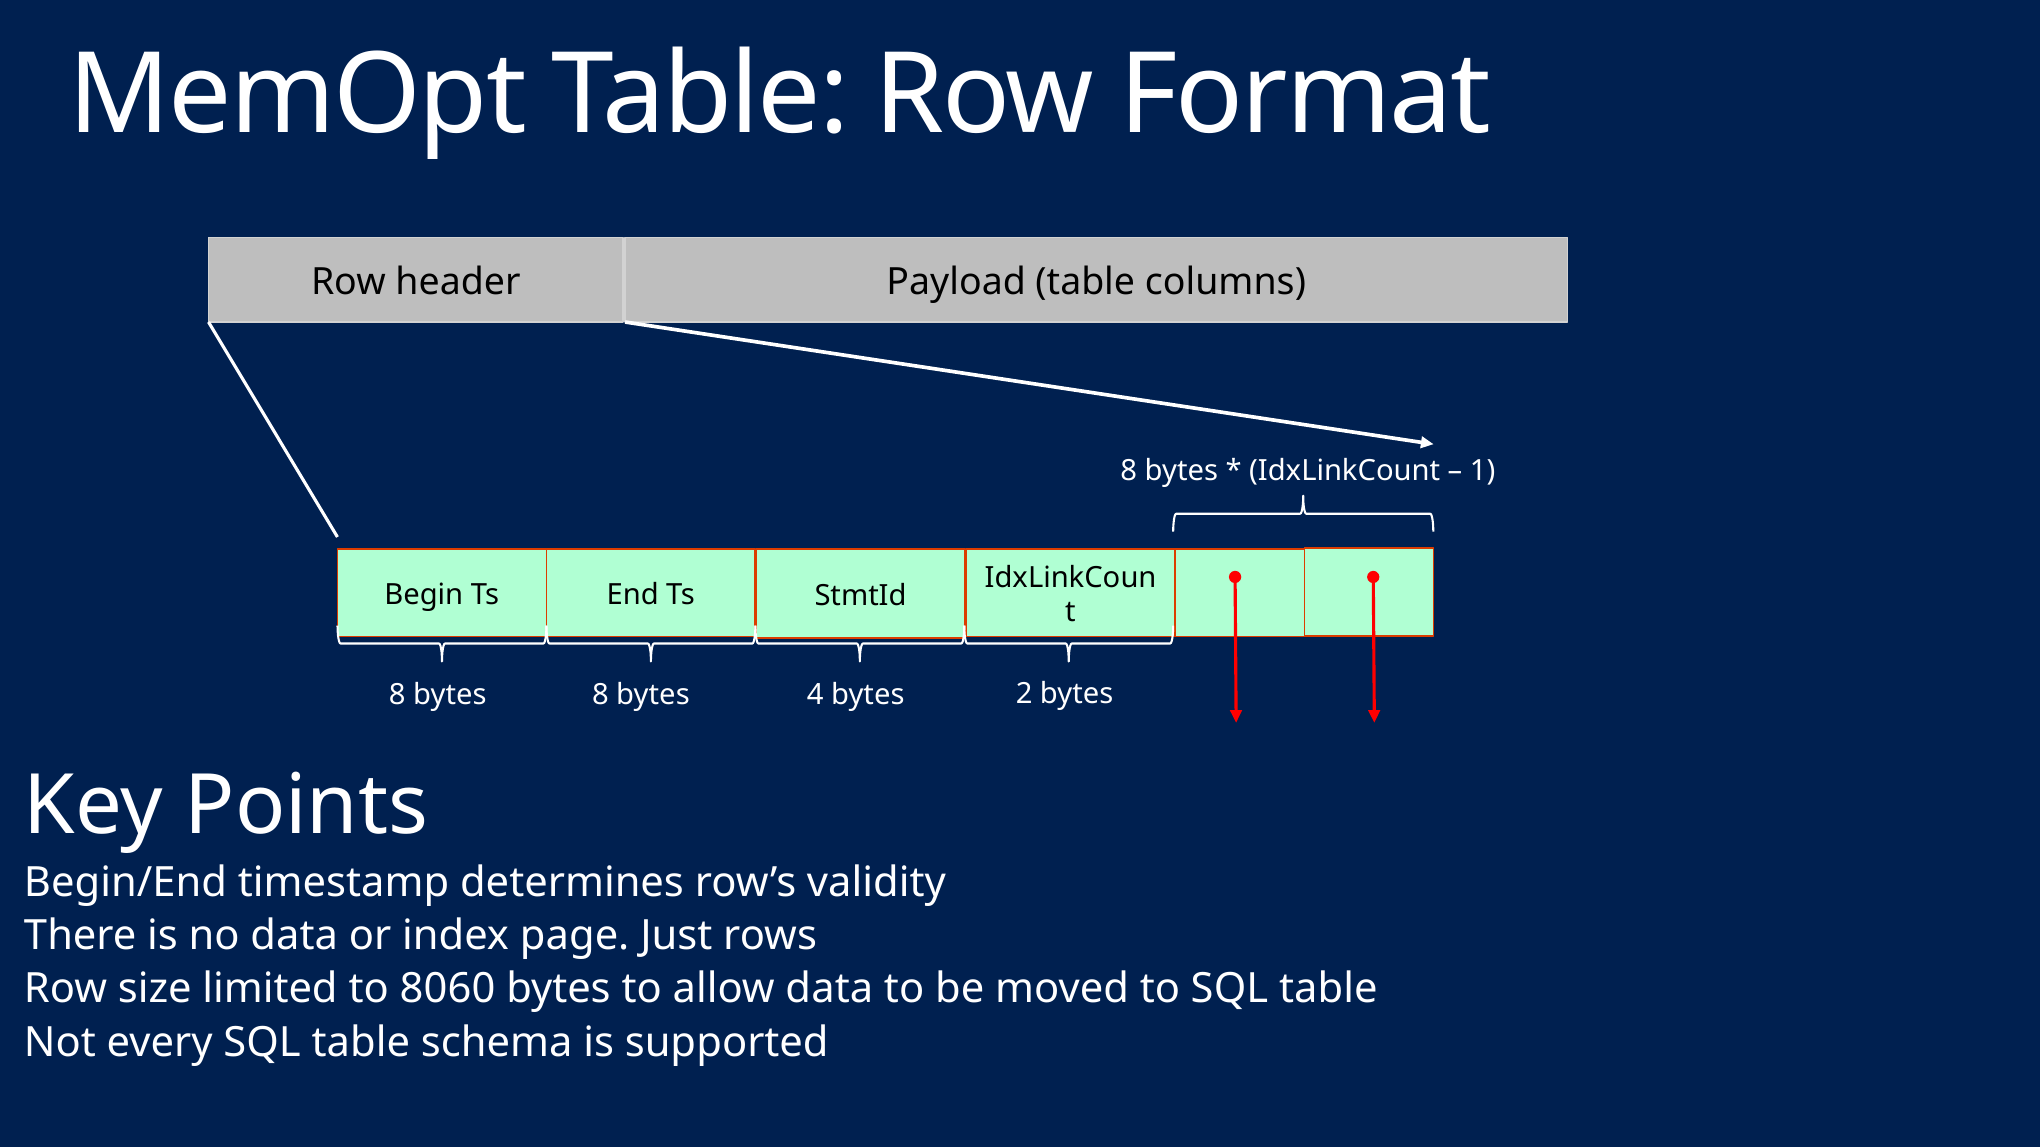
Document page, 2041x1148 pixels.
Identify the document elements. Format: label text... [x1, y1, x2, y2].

title MemOpt Table: Row Format [45, 19, 1996, 171]
list Key Points Begin/End timestamp determines row’s validity There is no data or index page. Just rows Row size limited to 8060 bytes to allow data to be moved to SQL table Not every SQL table schema is supported [0, 747, 1958, 1148]
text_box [208, 237, 1569, 723]
